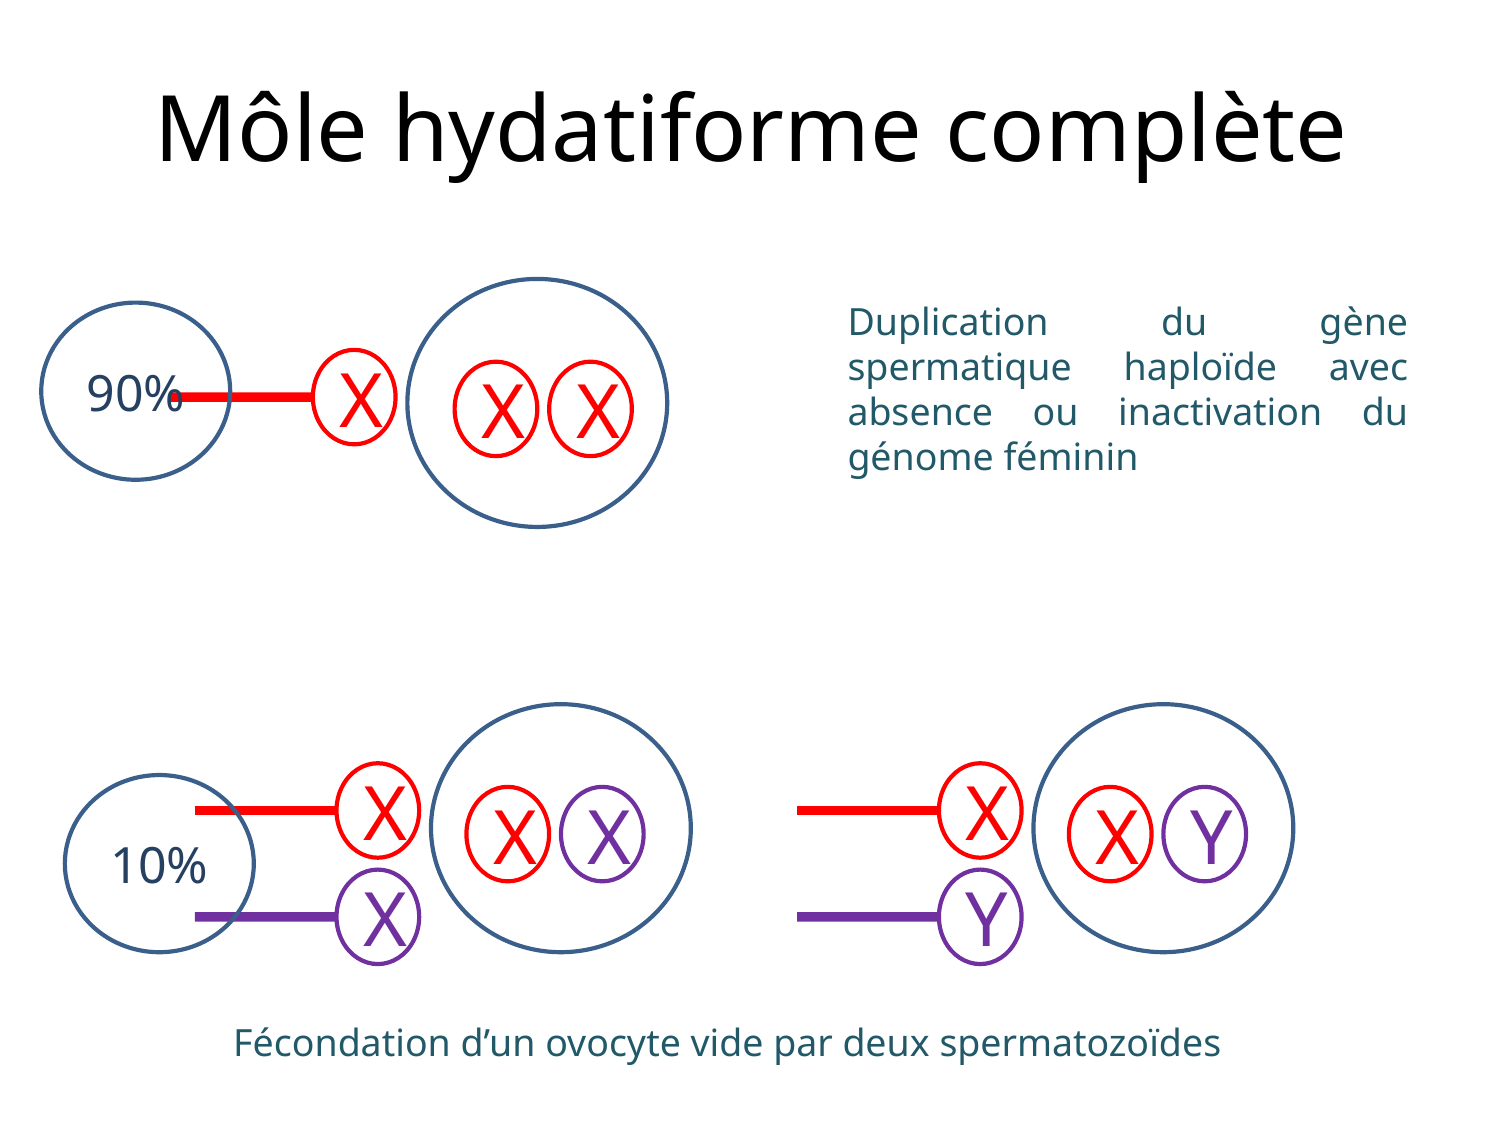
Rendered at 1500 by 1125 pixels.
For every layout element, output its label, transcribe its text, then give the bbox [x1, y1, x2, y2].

text_box [428, 702, 693, 955]
text_box 10% [62, 772, 256, 955]
text_box [405, 276, 670, 530]
text_box X [334, 761, 422, 860]
text_box Fécondation d’un ovocyte vide par deux spermatozoïdes [218, 1011, 1317, 1072]
text_box Y [937, 867, 1024, 967]
text_box [1031, 702, 1296, 955]
text_box X [558, 784, 646, 884]
text_box X [452, 359, 540, 459]
text_box X [334, 867, 422, 967]
title Môle hydatiforme complète [76, 30, 1427, 219]
text_box 90% [39, 300, 233, 482]
text_box X [464, 784, 552, 884]
text_box X [311, 347, 398, 447]
text_box X [547, 359, 634, 459]
text_box X [1066, 784, 1154, 884]
text_box X [937, 761, 1024, 860]
text_box Y [1161, 784, 1249, 884]
text_box Duplication du gène spermatique haploïde avec absence ou inactivation du génome féminin [832, 290, 1424, 486]
